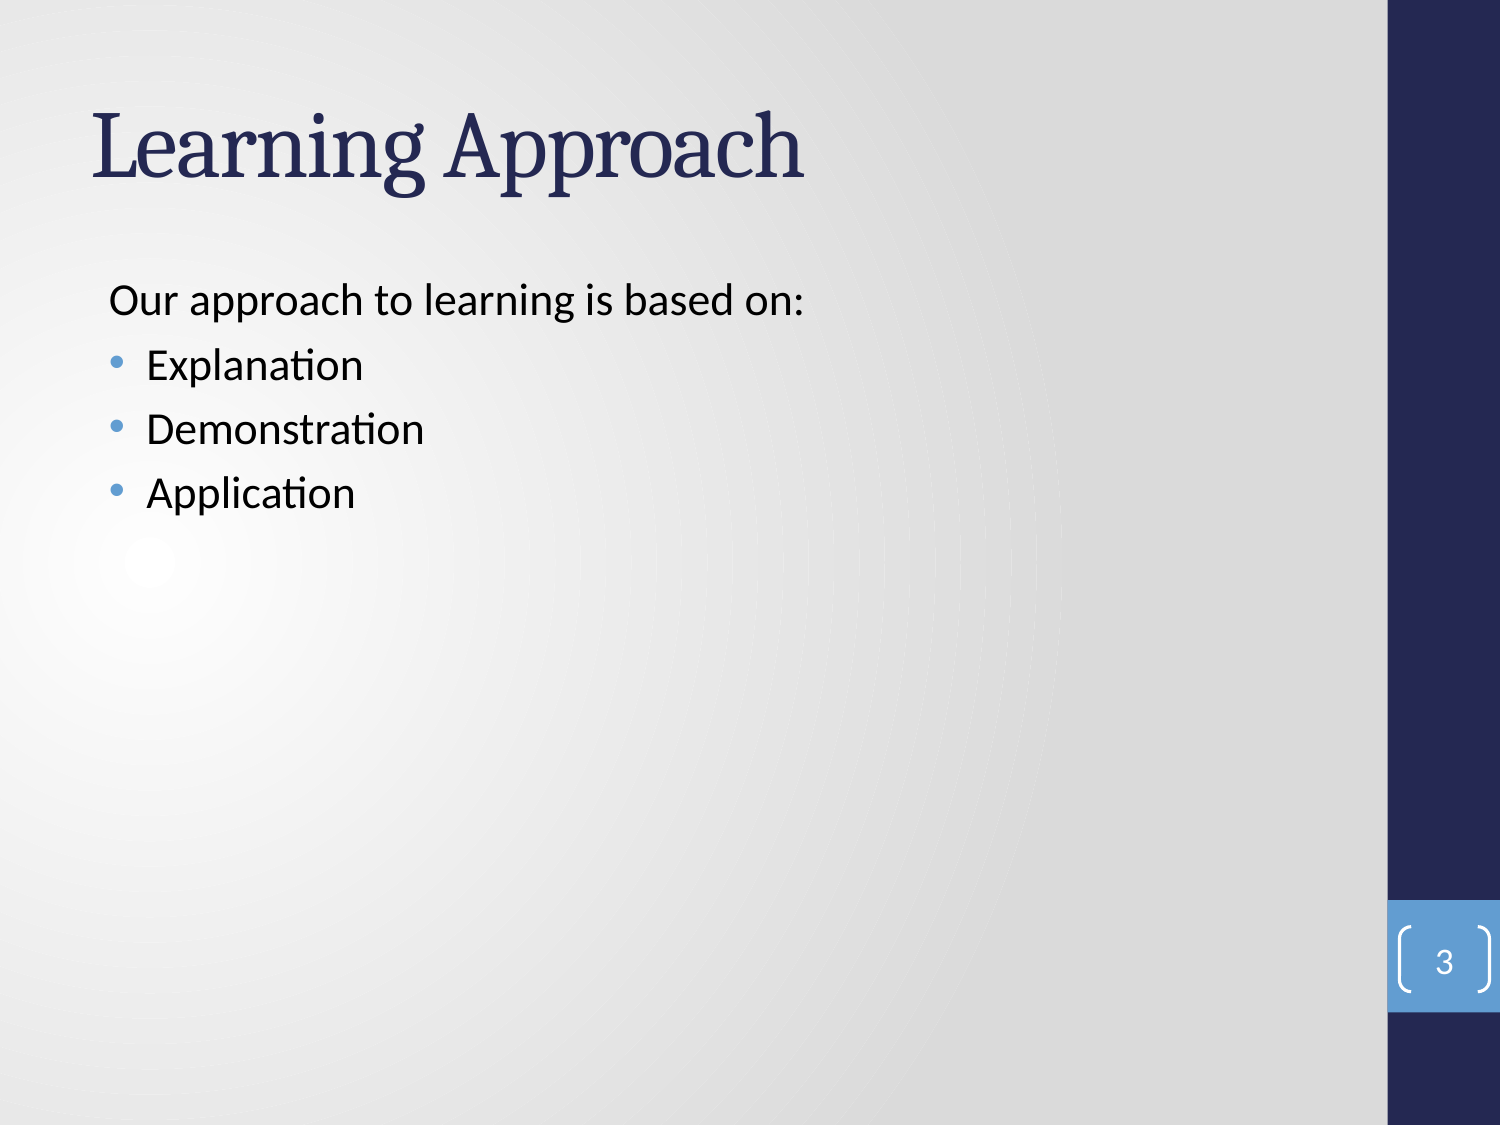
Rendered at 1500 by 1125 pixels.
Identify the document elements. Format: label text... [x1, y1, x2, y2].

slide_number 3 [1397, 925, 1492, 994]
list Our approach to learning is based on: Explanation Demonstration Application [75, 262, 1325, 1050]
title Learning Approach [75, 45, 1325, 233]
